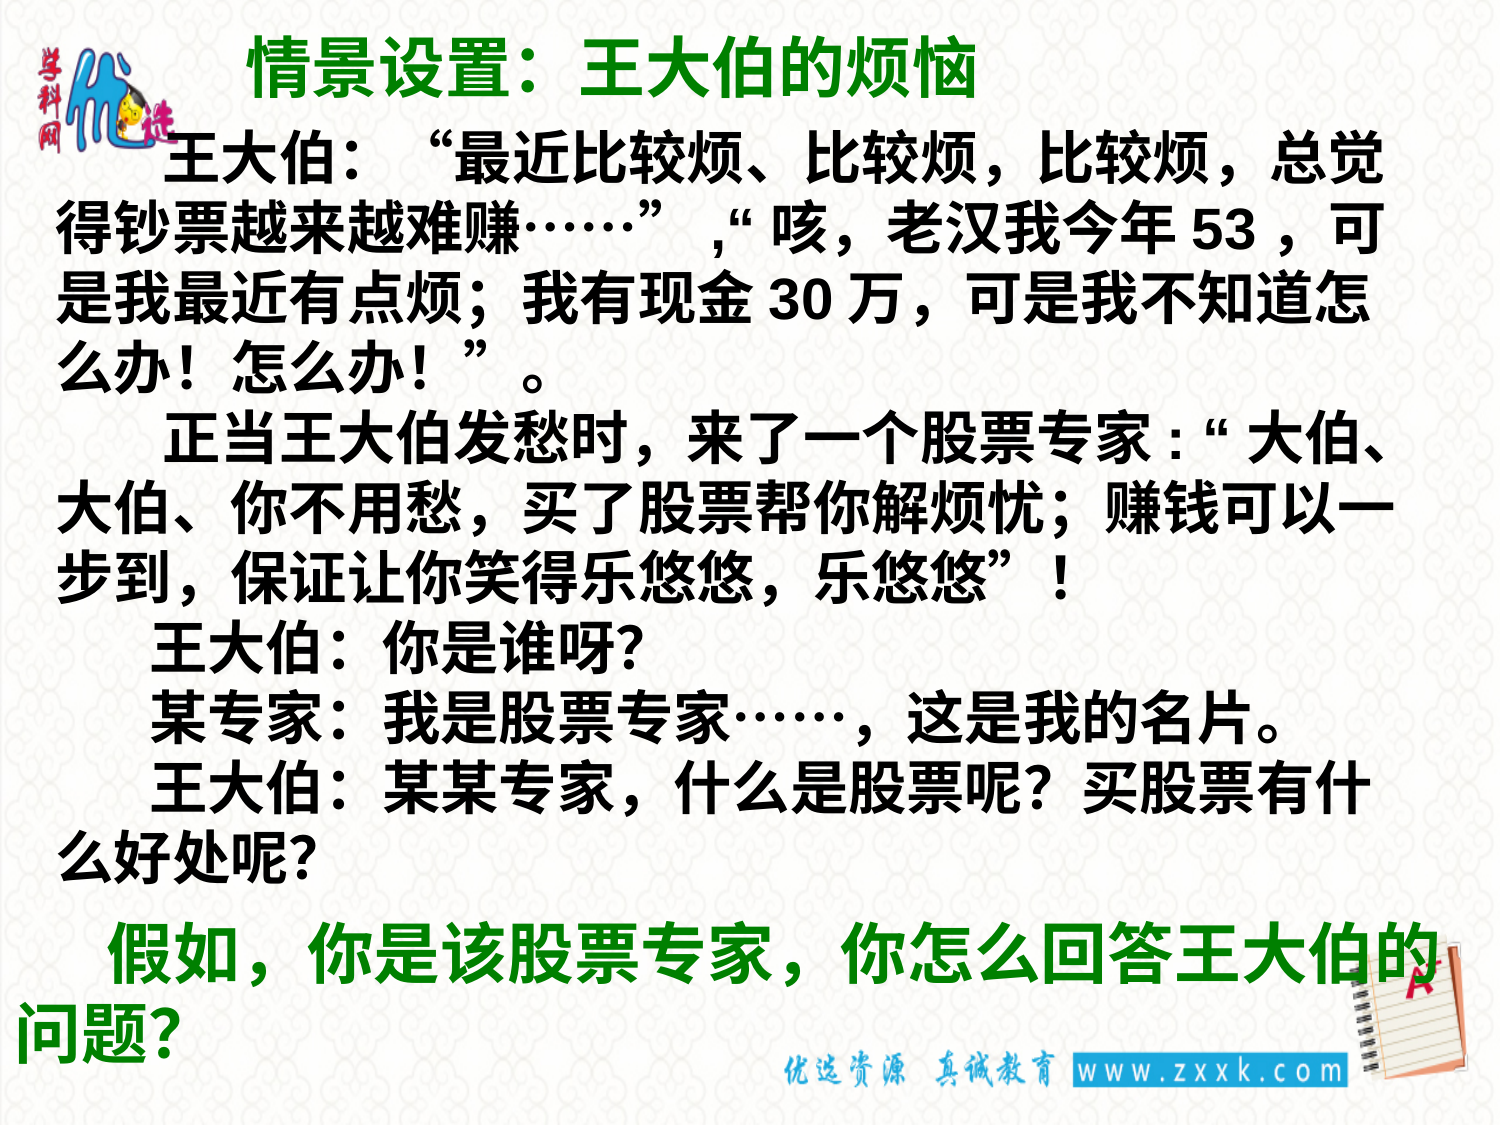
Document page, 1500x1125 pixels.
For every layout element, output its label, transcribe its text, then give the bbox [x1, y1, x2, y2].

text_box 假如，你是该股票专家，你怎么回答王大伯的问题？ [0, 904, 1471, 1080]
text_box 情景设置：王大伯的烦恼 [230, 18, 1176, 113]
picture [0, 0, 1500, 1125]
text_box 王大伯：“最近比较烦、比较烦，比较烦，总觉得钞票越来越难赚……”,“咳，老汉我今年53，可是我最近有点烦；我有现金30万，可是我不知道怎么办！怎么办！”。 正当王大伯发愁时，来了一个股票专家: “大伯、大伯、你不用愁，买了股票帮你解烦忧；赚钱可以一步到，保证让你笑得乐悠悠，乐悠悠”！ 王大伯：你是谁呀？ 某专家：我是股票专家……，这是我的名片。 王大伯：某某专家，什么是股票呢？买股票有什么好处呢？ [41, 113, 1434, 899]
